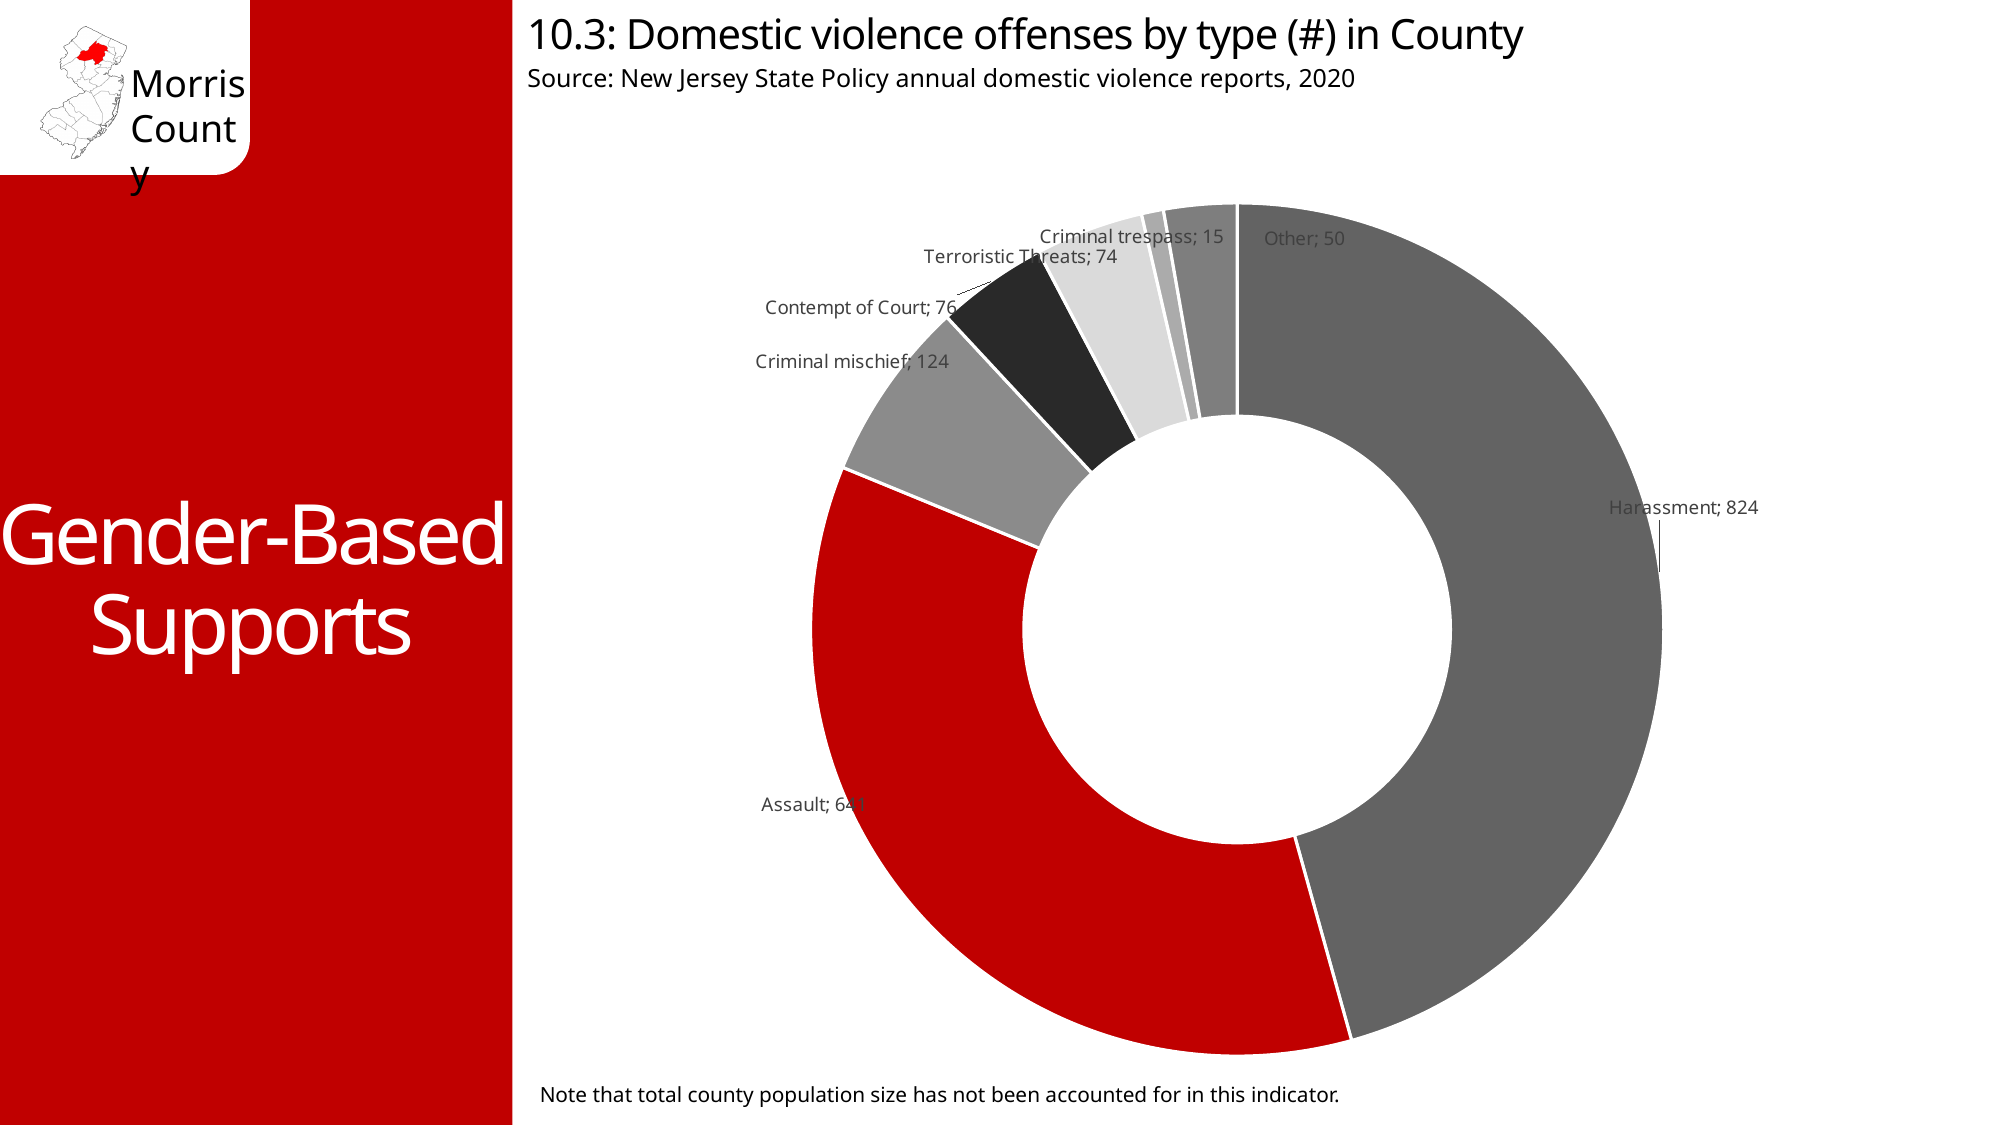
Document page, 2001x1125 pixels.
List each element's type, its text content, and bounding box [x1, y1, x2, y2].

chart [545, 184, 1955, 1075]
text_box 10.3: Domestic violence offenses by type (#) in County [512, 0, 1992, 65]
text_box Note that total county population size has not been accounted for in this indicator. [525, 1074, 1796, 1114]
text_box Gender-Based Supports [0, 133, 546, 1033]
picture [40, 26, 127, 133]
text_box Source: New Jersey State Policy annual domestic violence reports, 2020 [512, 55, 1891, 101]
